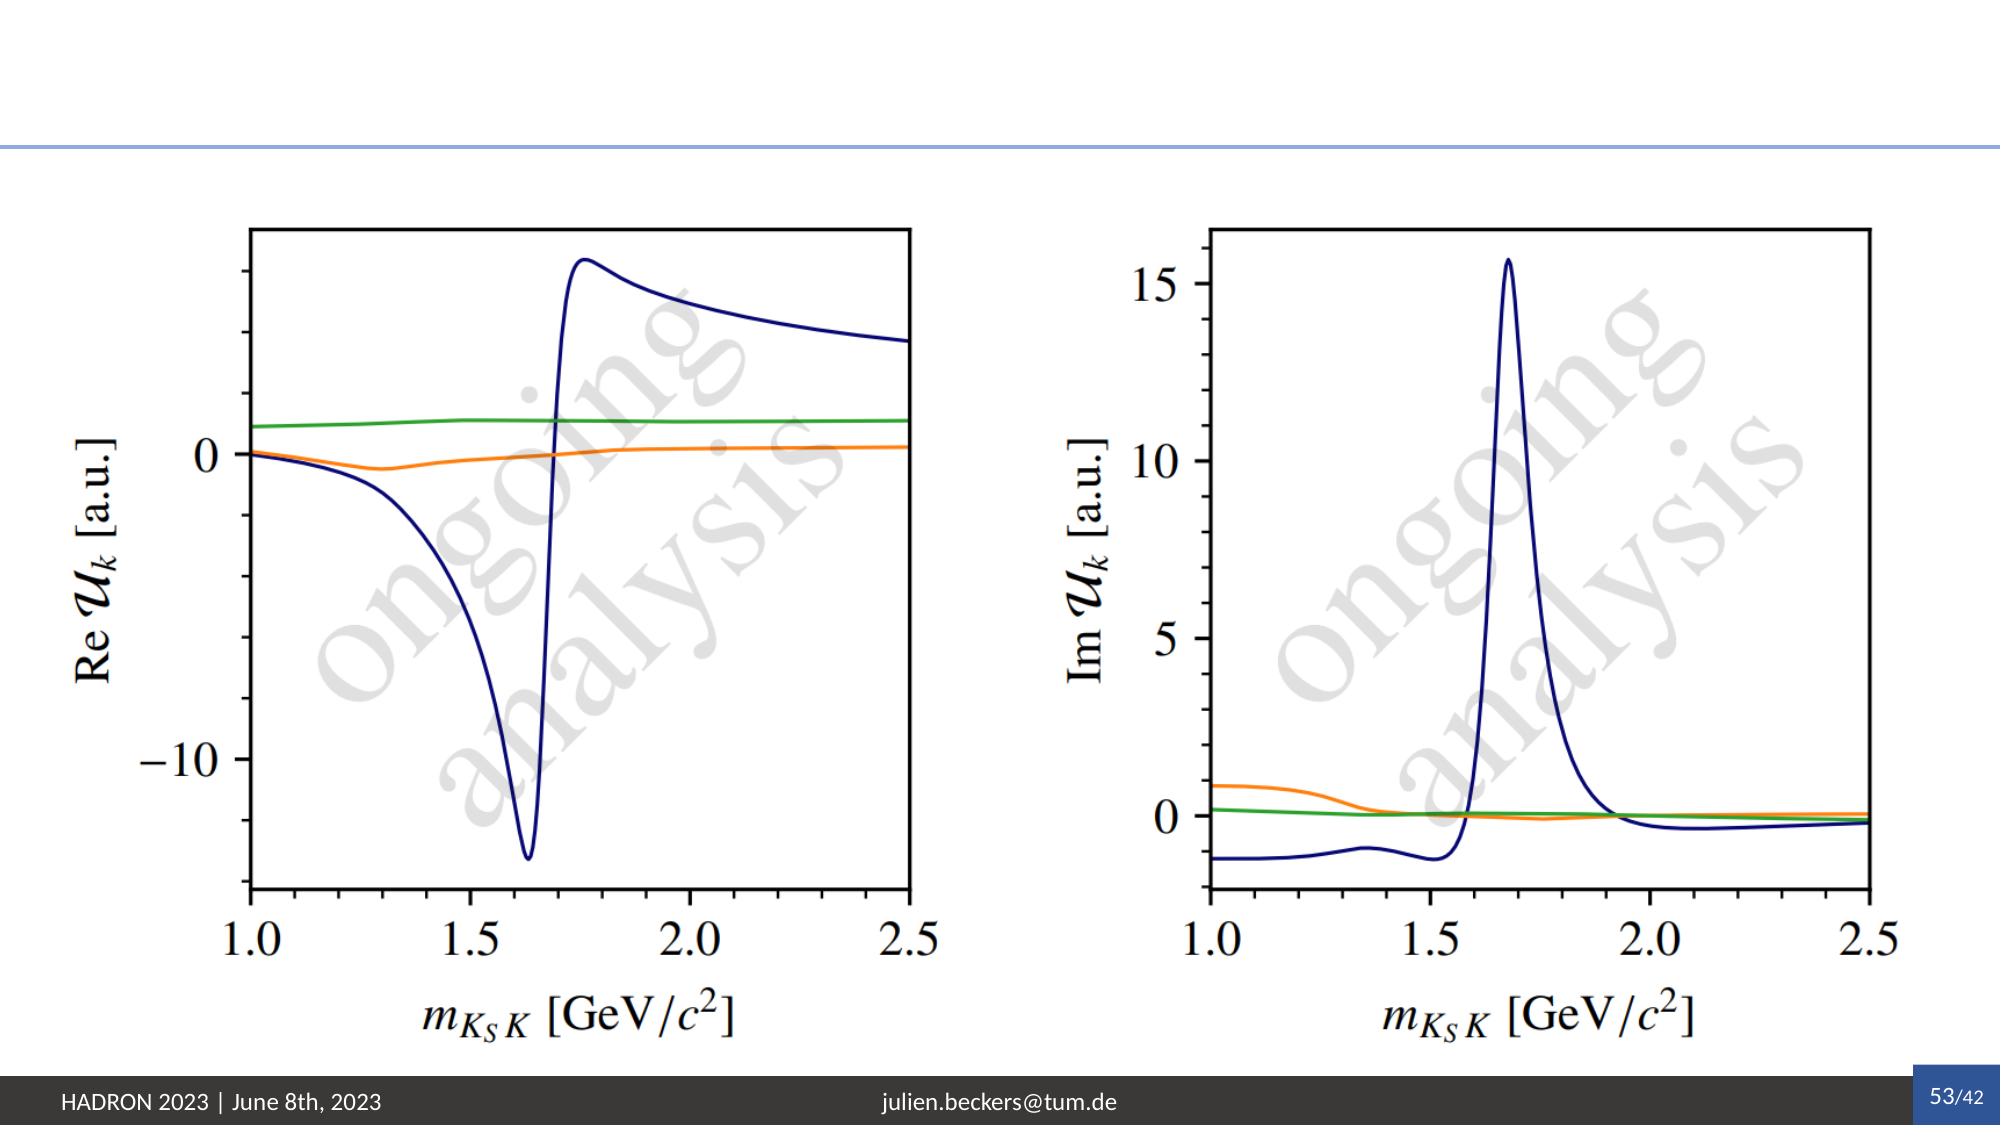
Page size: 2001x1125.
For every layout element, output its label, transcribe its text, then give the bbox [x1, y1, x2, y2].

picture [26, 201, 1921, 1056]
footer julien.beckers@tum.de [444, 1076, 1913, 1125]
slide_number 53/42 [1913, 1064, 2000, 1125]
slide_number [0, 1076, 444, 1125]
